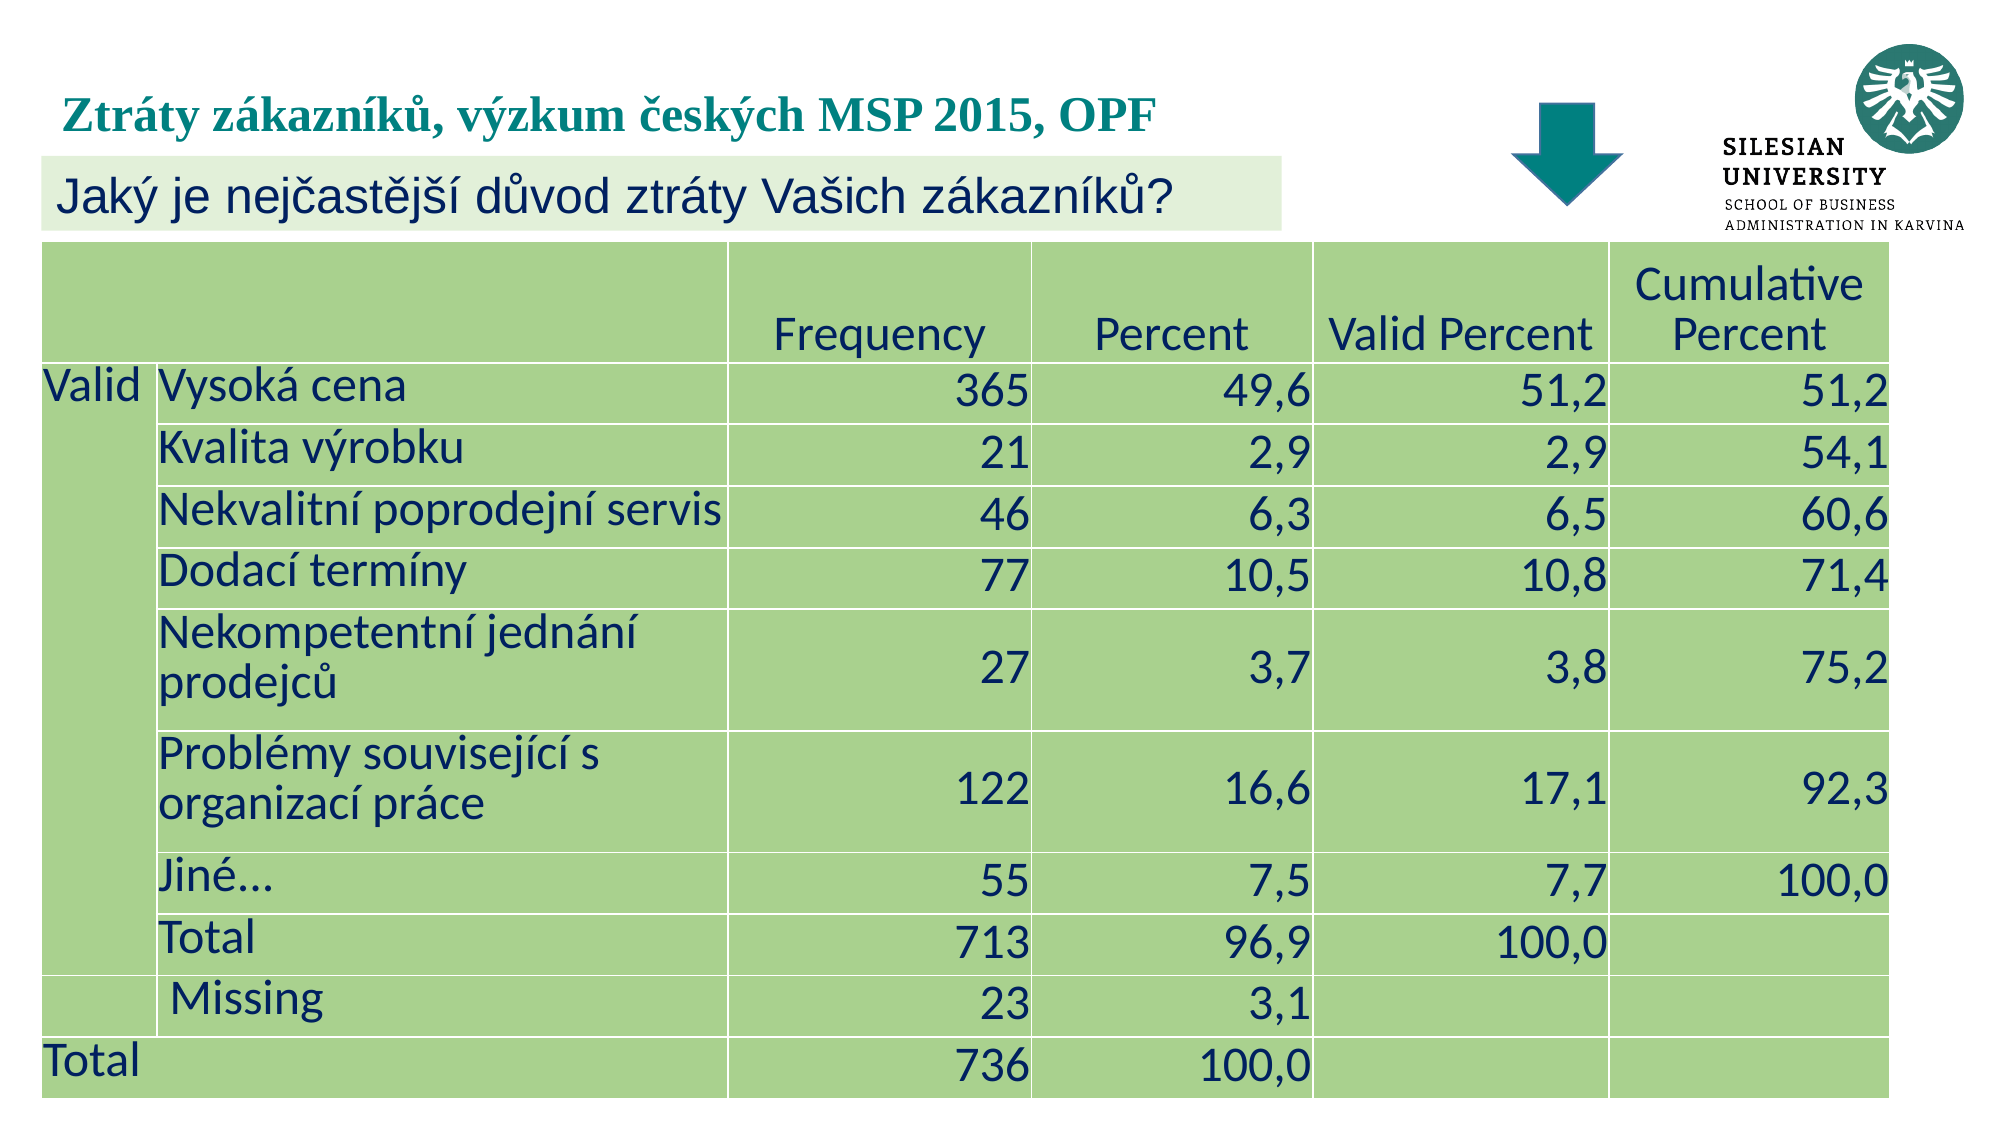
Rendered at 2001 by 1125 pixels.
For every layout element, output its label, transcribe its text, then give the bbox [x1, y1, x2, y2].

table_cell 3,7 [1032, 610, 1312, 730]
table_cell [42, 976, 156, 1036]
table_cell 100,0 [1610, 853, 1889, 913]
table_cell 100,0 [1032, 1038, 1312, 1098]
table_cell [1610, 1038, 1889, 1098]
table_cell Kvalita výrobku [158, 425, 727, 485]
text_box [41, 32, 786, 116]
table_cell 75,2 [1610, 610, 1889, 730]
table_header [42, 242, 727, 362]
table_cell 27 [729, 610, 1031, 730]
table_cell Dodací termíny [158, 549, 727, 608]
table_header Frequency [729, 242, 1031, 362]
table_cell 46 [729, 487, 1031, 547]
table_cell Total [42, 1038, 727, 1098]
table_cell 51,2 [1610, 364, 1889, 423]
table_header Cumulative Percent [1610, 242, 1889, 362]
table_cell 7,7 [1314, 853, 1608, 913]
table_cell 92,3 [1610, 732, 1889, 852]
table_cell 51,2 [1314, 364, 1608, 423]
picture [1723, 44, 1964, 230]
text_box Ztráty zákazníků, výzkum českých MSP 2015, OPF [46, 73, 1174, 149]
table_cell 21 [729, 425, 1031, 485]
table_cell 60,6 [1610, 487, 1889, 547]
table_cell 77 [729, 549, 1031, 608]
table_cell 2,9 [1032, 425, 1312, 485]
table_cell [1610, 976, 1889, 1036]
table_cell 365 [729, 364, 1031, 423]
table_cell 6,3 [1032, 487, 1312, 547]
table_cell 10,8 [1314, 549, 1608, 608]
table_cell 49,6 [1032, 364, 1312, 423]
table_cell Jiné... [158, 853, 727, 913]
table_cell Missing [158, 976, 727, 1036]
table_cell 6,5 [1314, 487, 1608, 547]
table_cell 17,1 [1314, 732, 1608, 852]
table_header Percent [1032, 242, 1312, 362]
table_cell [1314, 1038, 1608, 1098]
table_cell 7,5 [1032, 853, 1312, 913]
table_cell 23 [729, 976, 1031, 1036]
table_cell 736 [729, 1038, 1031, 1098]
table_cell 16,6 [1032, 732, 1312, 852]
table_cell 96,9 [1032, 915, 1312, 975]
table_cell 100,0 [1314, 915, 1608, 975]
text_box Jaký je nejčastější důvod ztráty Vašich zákazníků? [41, 155, 1282, 231]
table_cell 2,9 [1314, 425, 1608, 485]
table_cell 3,8 [1314, 610, 1608, 730]
table_cell Vysoká cena [158, 364, 727, 423]
table_cell Total [158, 915, 727, 975]
table_cell [1610, 915, 1889, 975]
table_cell Nekompetentní jednání prodejců [158, 610, 727, 730]
table_cell Problémy související s organizací práce [158, 732, 727, 852]
table_cell 55 [729, 853, 1031, 913]
table_cell 713 [729, 915, 1031, 975]
table_cell 3,1 [1032, 976, 1312, 1036]
table_cell Nekvalitní poprodejní servis [158, 487, 727, 547]
table_cell 71,4 [1610, 549, 1889, 608]
table_cell [1314, 976, 1608, 1036]
table_cell 10,5 [1032, 549, 1312, 608]
text_box [1510, 102, 1624, 207]
table_cell 54,1 [1610, 425, 1889, 485]
table_header Valid Percent [1314, 242, 1608, 362]
table_cell Valid [42, 364, 156, 975]
table_cell 122 [729, 732, 1031, 852]
